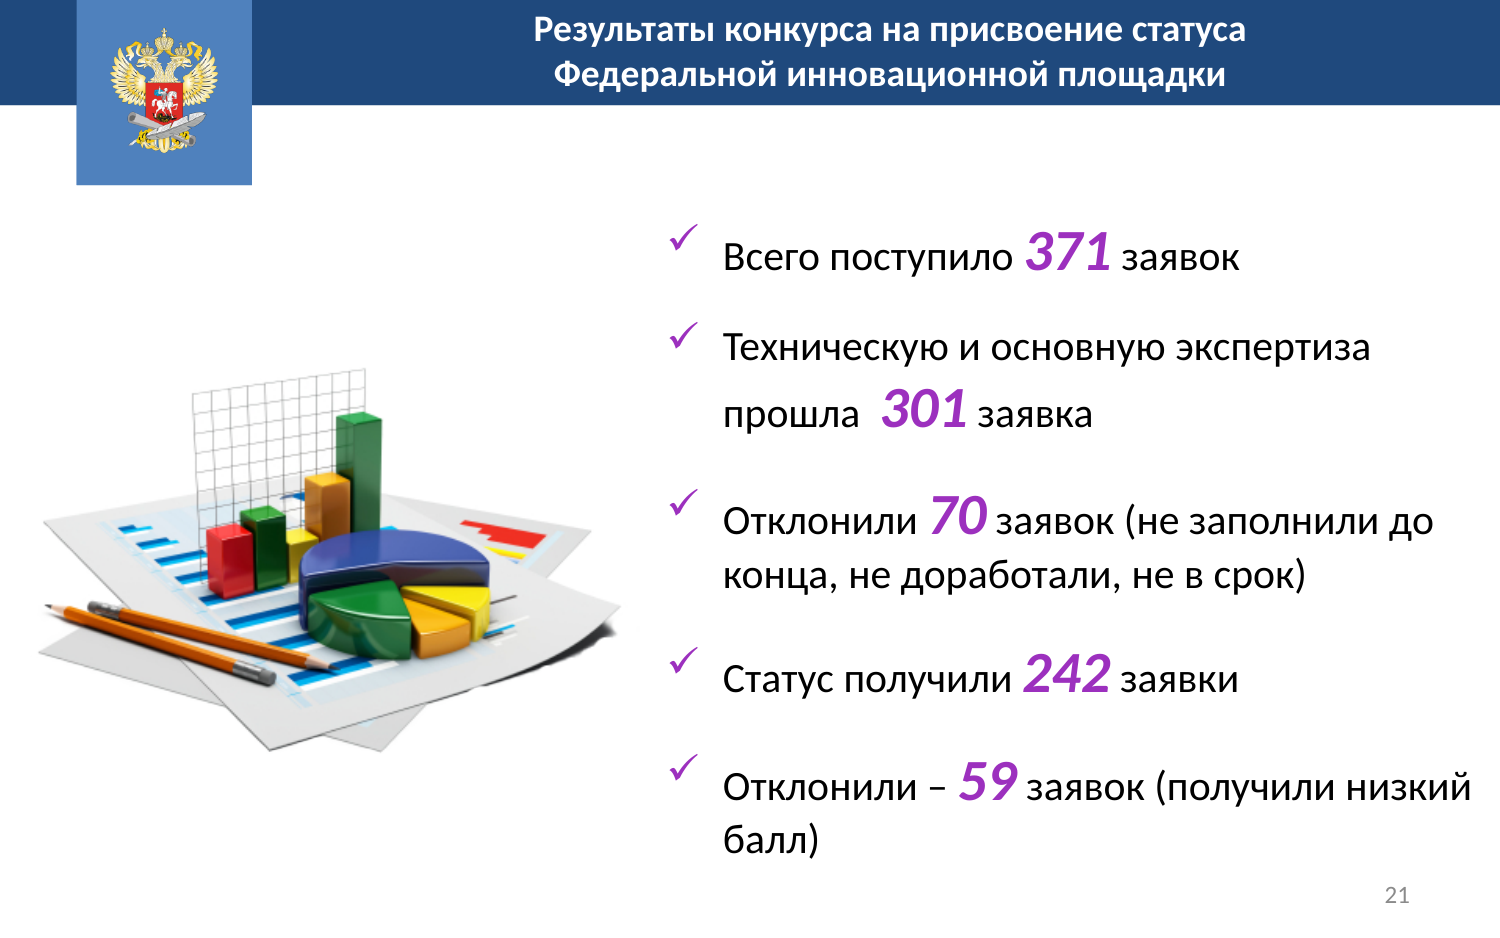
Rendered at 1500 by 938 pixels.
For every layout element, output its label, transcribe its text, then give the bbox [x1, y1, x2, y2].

picture [110, 28, 218, 153]
text_box Результаты конкурса на присвоение статуса Федеральной инновационной площадки [289, 0, 1500, 146]
slide_number 21 [1074, 894, 1425, 919]
text_box Всего поступило 371 заявок Техническую и основную экспертиза прошла 301 заявка Отклонили 70 заявок (не заполнили до конца, не доработали, не в срок) Статус получили 242 заявки Отклонили – 59 заявок (получили низкий балл) [560, 179, 1500, 894]
picture [17, 326, 640, 799]
